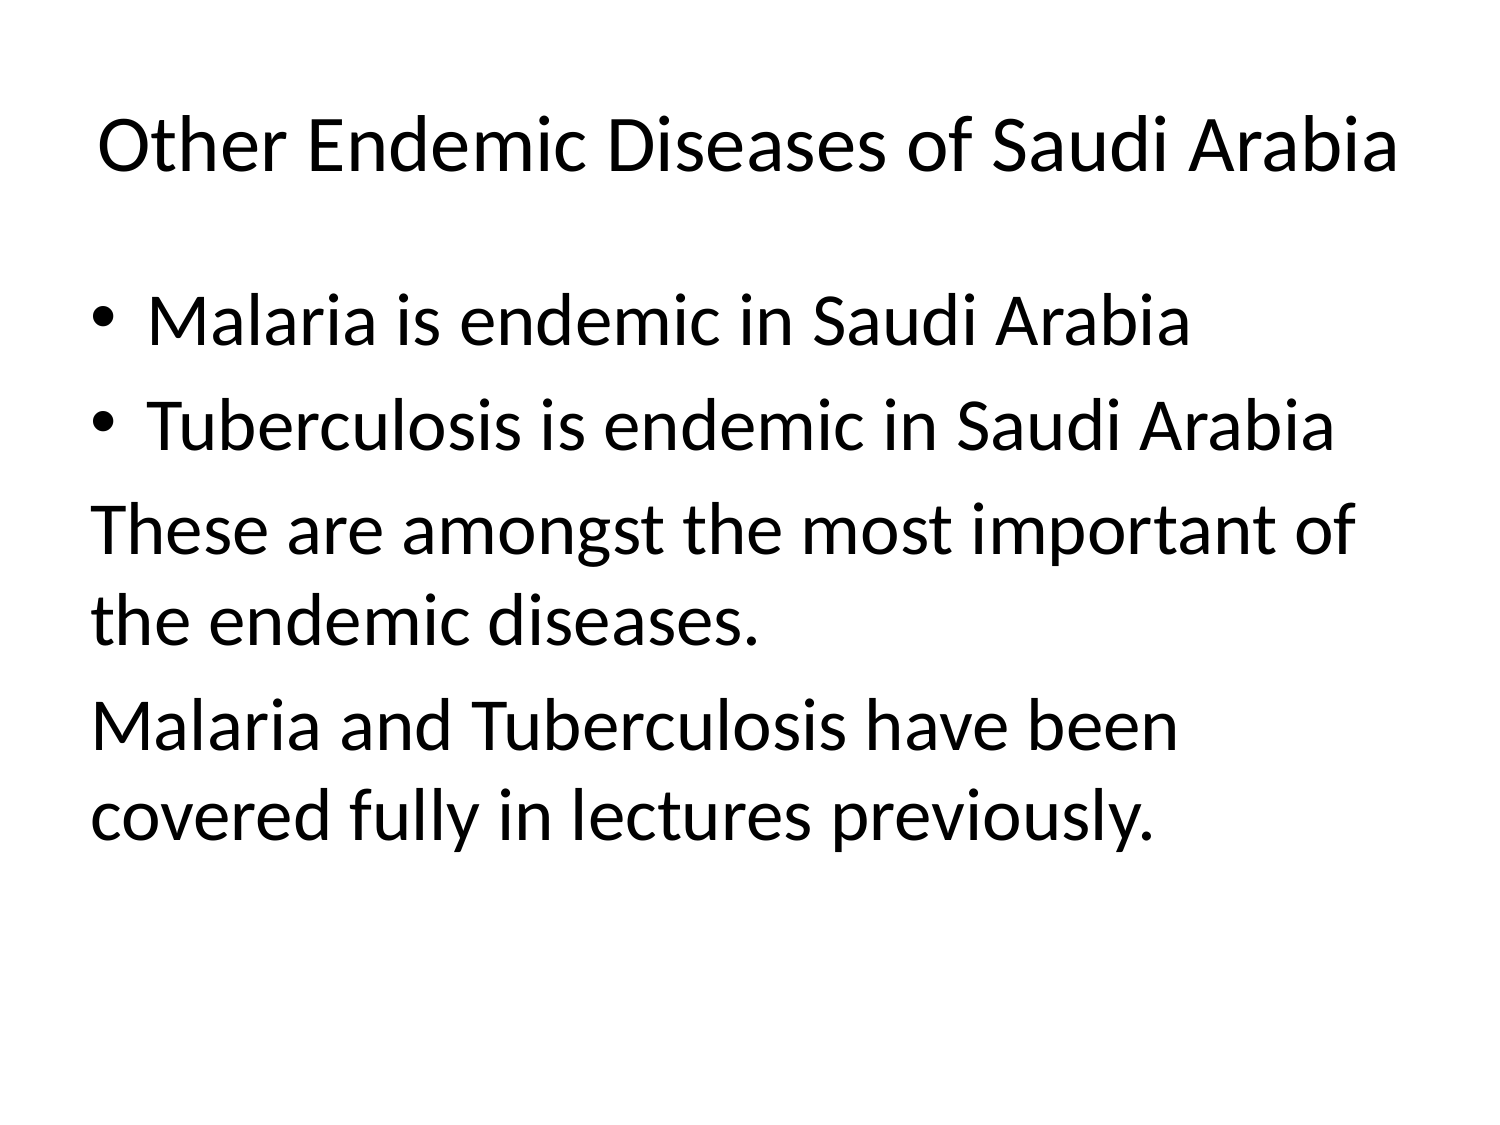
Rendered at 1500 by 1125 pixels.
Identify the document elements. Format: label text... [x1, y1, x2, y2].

title Other Endemic Diseases of Saudi Arabia [75, 45, 1425, 233]
list Malaria is endemic in Saudi Arabia Tuberculosis is endemic in Saudi Arabia These are amongst the most important of the endemic diseases. Malaria and Tuberculosis have been covered fully in lectures previously. [75, 262, 1425, 1005]
